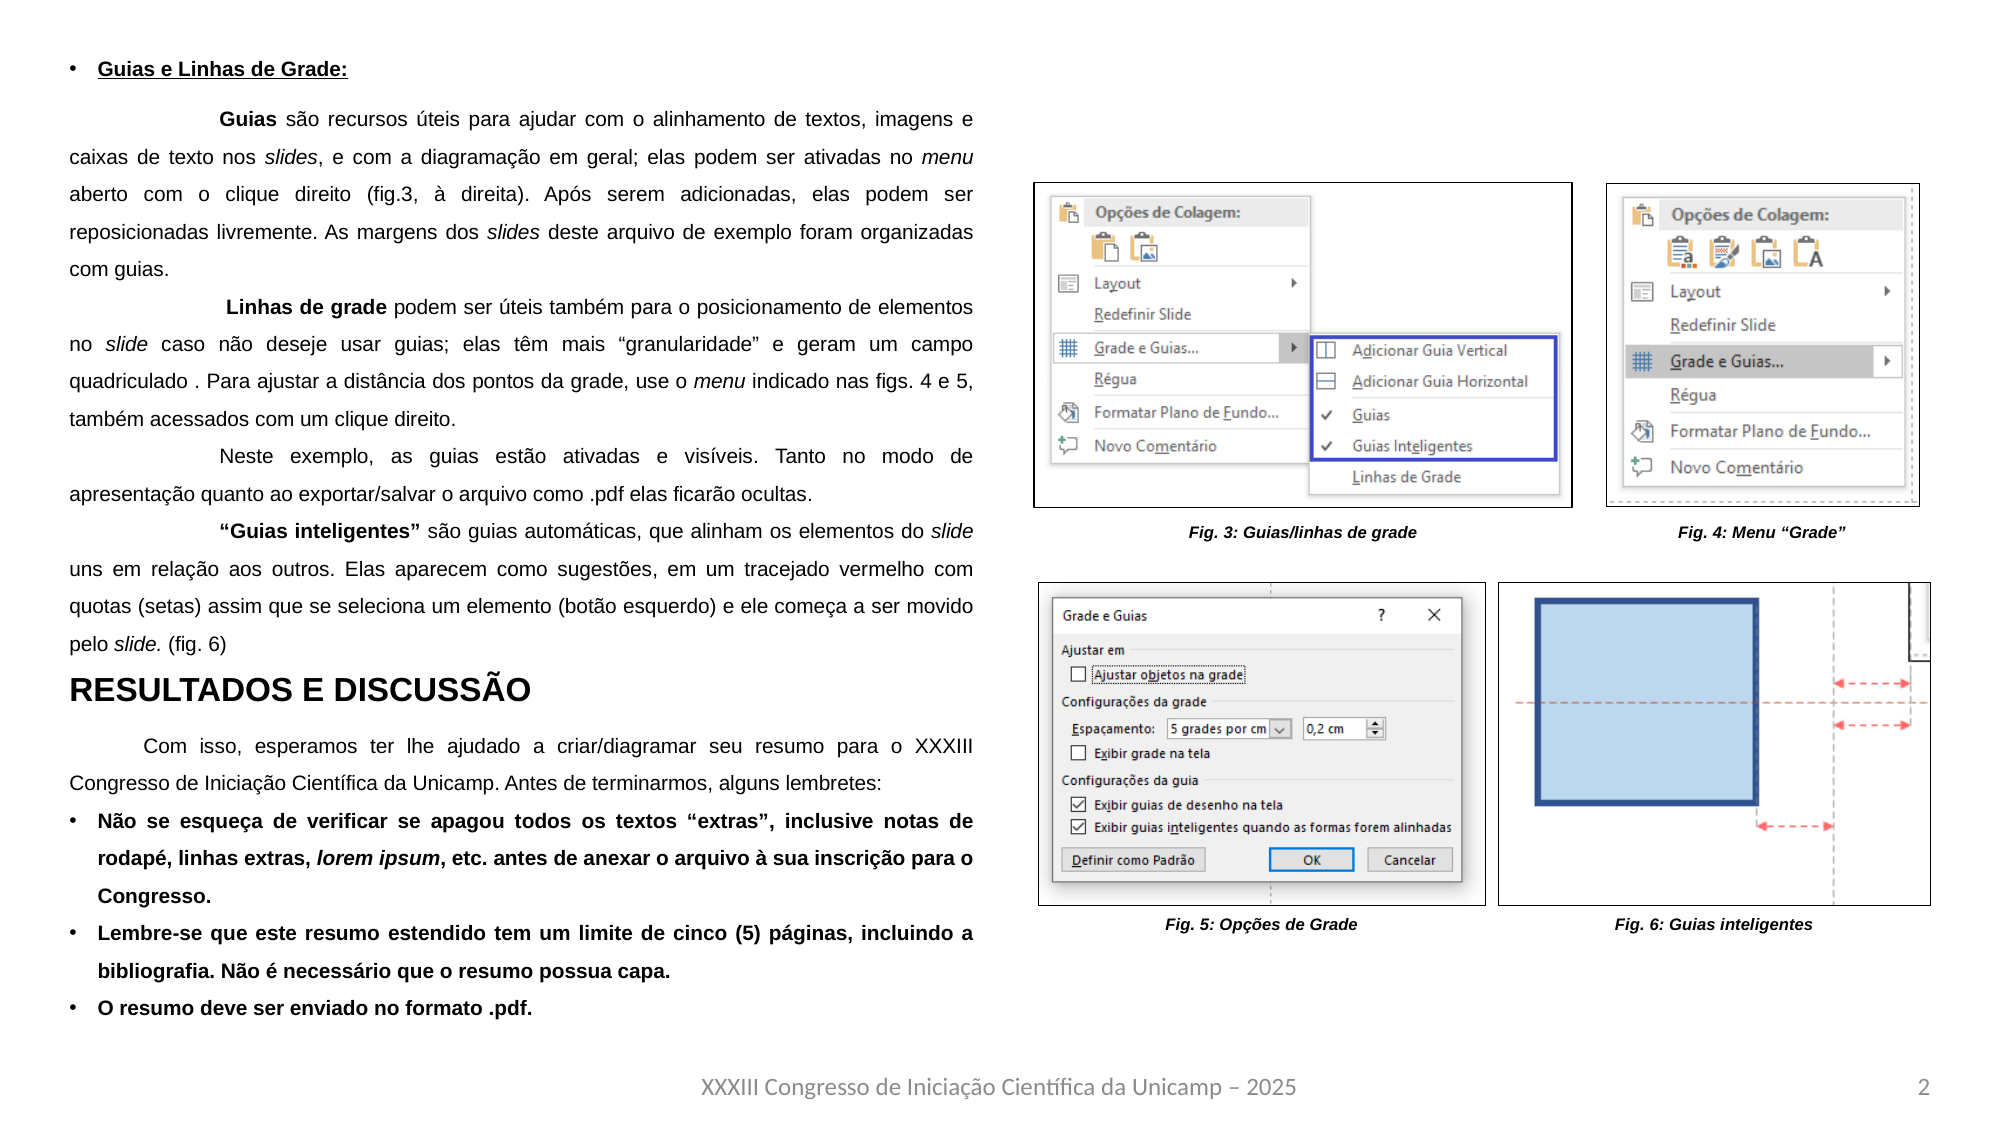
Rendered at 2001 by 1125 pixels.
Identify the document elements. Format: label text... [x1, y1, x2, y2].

slide_number 2 [1466, 1058, 1946, 1112]
footer XXXIII Congresso de Iniciação Científica da Unicamp – 2025 [662, 1058, 1338, 1112]
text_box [1034, 183, 1931, 942]
text_box Guias e Linhas de Grade: Guias são recursos úteis para ajudar com o alinhamento de textos, imagens e caixas de texto nos slides, e com a diagramação em geral; elas podem ser ativadas no menu aberto com o clique direito (fig.3, à direita). Após serem adicionadas, elas podem ser reposicionadas livremente. As margens dos slides deste arquivo de exemplo foram organizadas com guias. Linhas de grade podem ser úteis também para o posicionamento de elementos no slide caso não deseje usar guias; elas têm mais “granularidade” e geram um campo quadriculado . Para ajustar a distância dos pontos da grade, use o menu indicado nas figs. 4 e 5, também acessados com um clique direito. Neste exemplo, as guias estão ativadas e visíveis. Tanto no modo de apresentação quanto ao exportar/salvar o arquivo como .pdf elas ficarão ocultas. “Guias inteligentes” são guias automáticas, que alinham os elementos do slide uns em relação aos outros. Elas aparecem como sugestões, em um tracejado vermelho com quotas (setas) assim que se seleciona um elemento (botão esquerdo) e ele começa a ser movido pelo slide. (fig. 6) RESULTADOS E DISCUSSÃO Com isso, esperamos ter lhe ajudado a criar/diagramar seu resumo para o XXXIII Congresso de Iniciação Científica da Unicamp. Antes de terminarmos, alguns lembretes: Não se esqueça de verificar se apagou todos os textos “extras”, inclusive notas de rodapé, linhas extras, lorem ipsum, etc. antes de anexar o arquivo à sua inscrição para o Congresso. Lembre-se que este resumo estendido tem um limite de cinco (5) páginas, incluindo a bibliografia. Não é necessário que o resumo possua capa. O resumo deve ser enviado no formato .pdf. [54, 48, 989, 1028]
